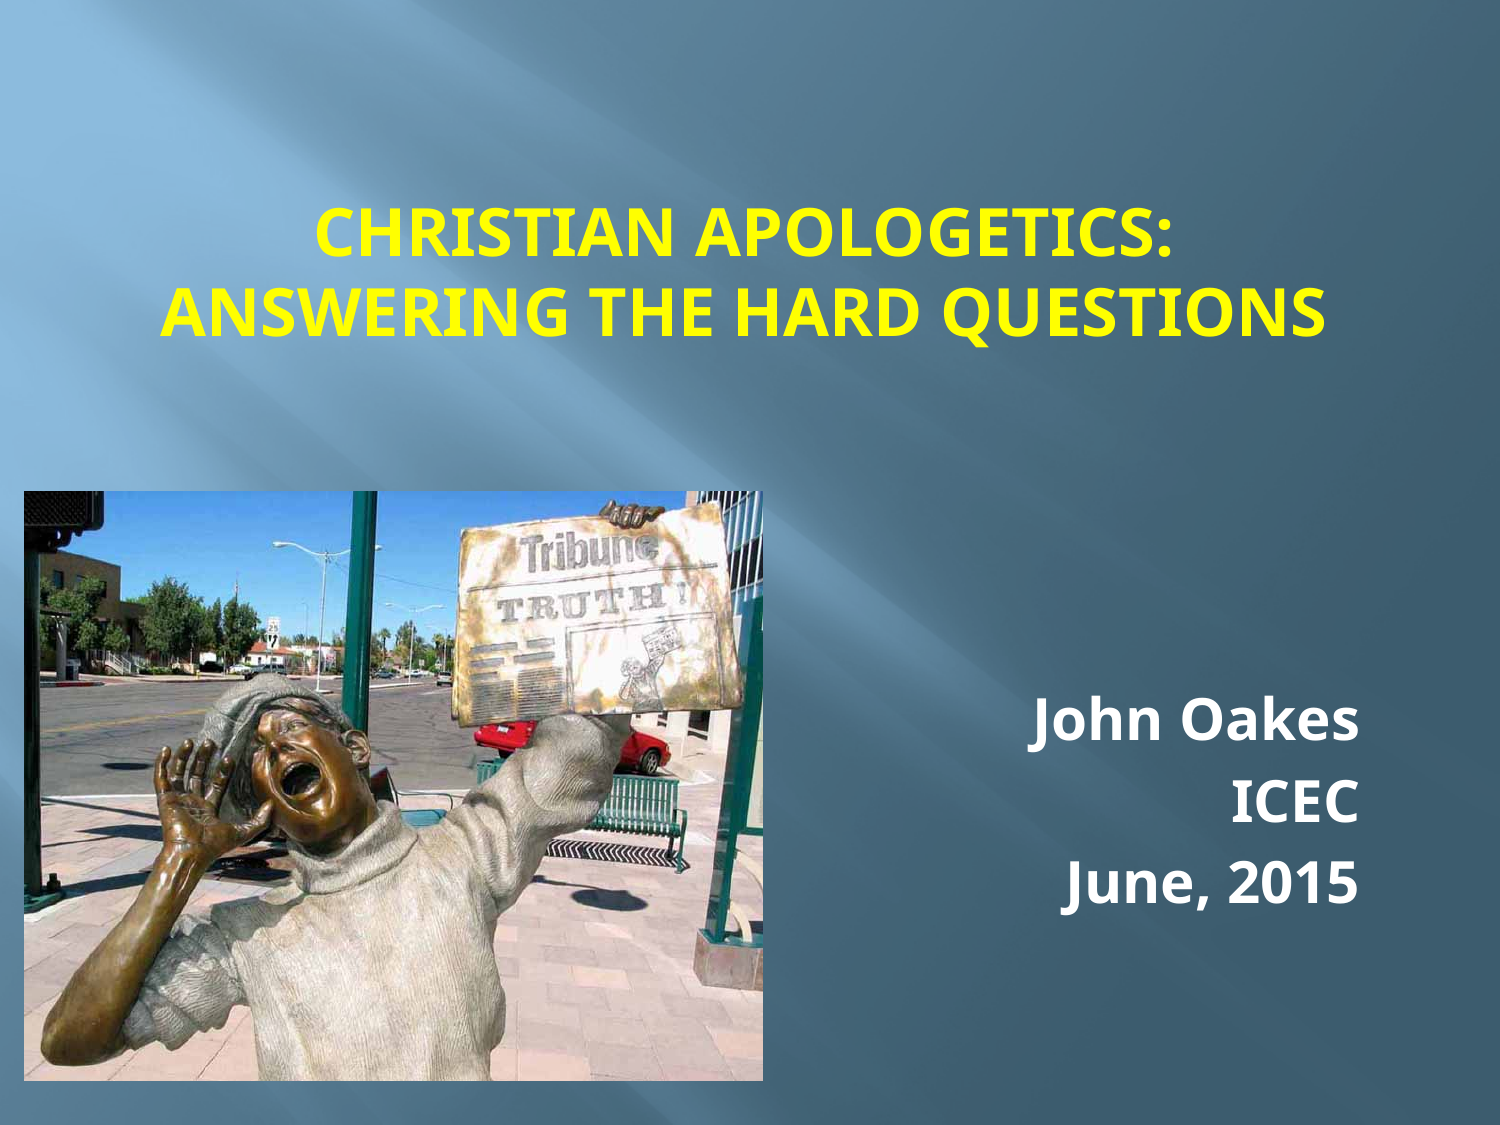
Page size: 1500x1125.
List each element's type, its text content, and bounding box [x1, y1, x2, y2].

picture [24, 490, 763, 1082]
title Christian Apologetics: Answering the Hard Questions [69, 112, 1420, 350]
subtitle John Oakes ICEC June, 2015 [805, 675, 1375, 925]
